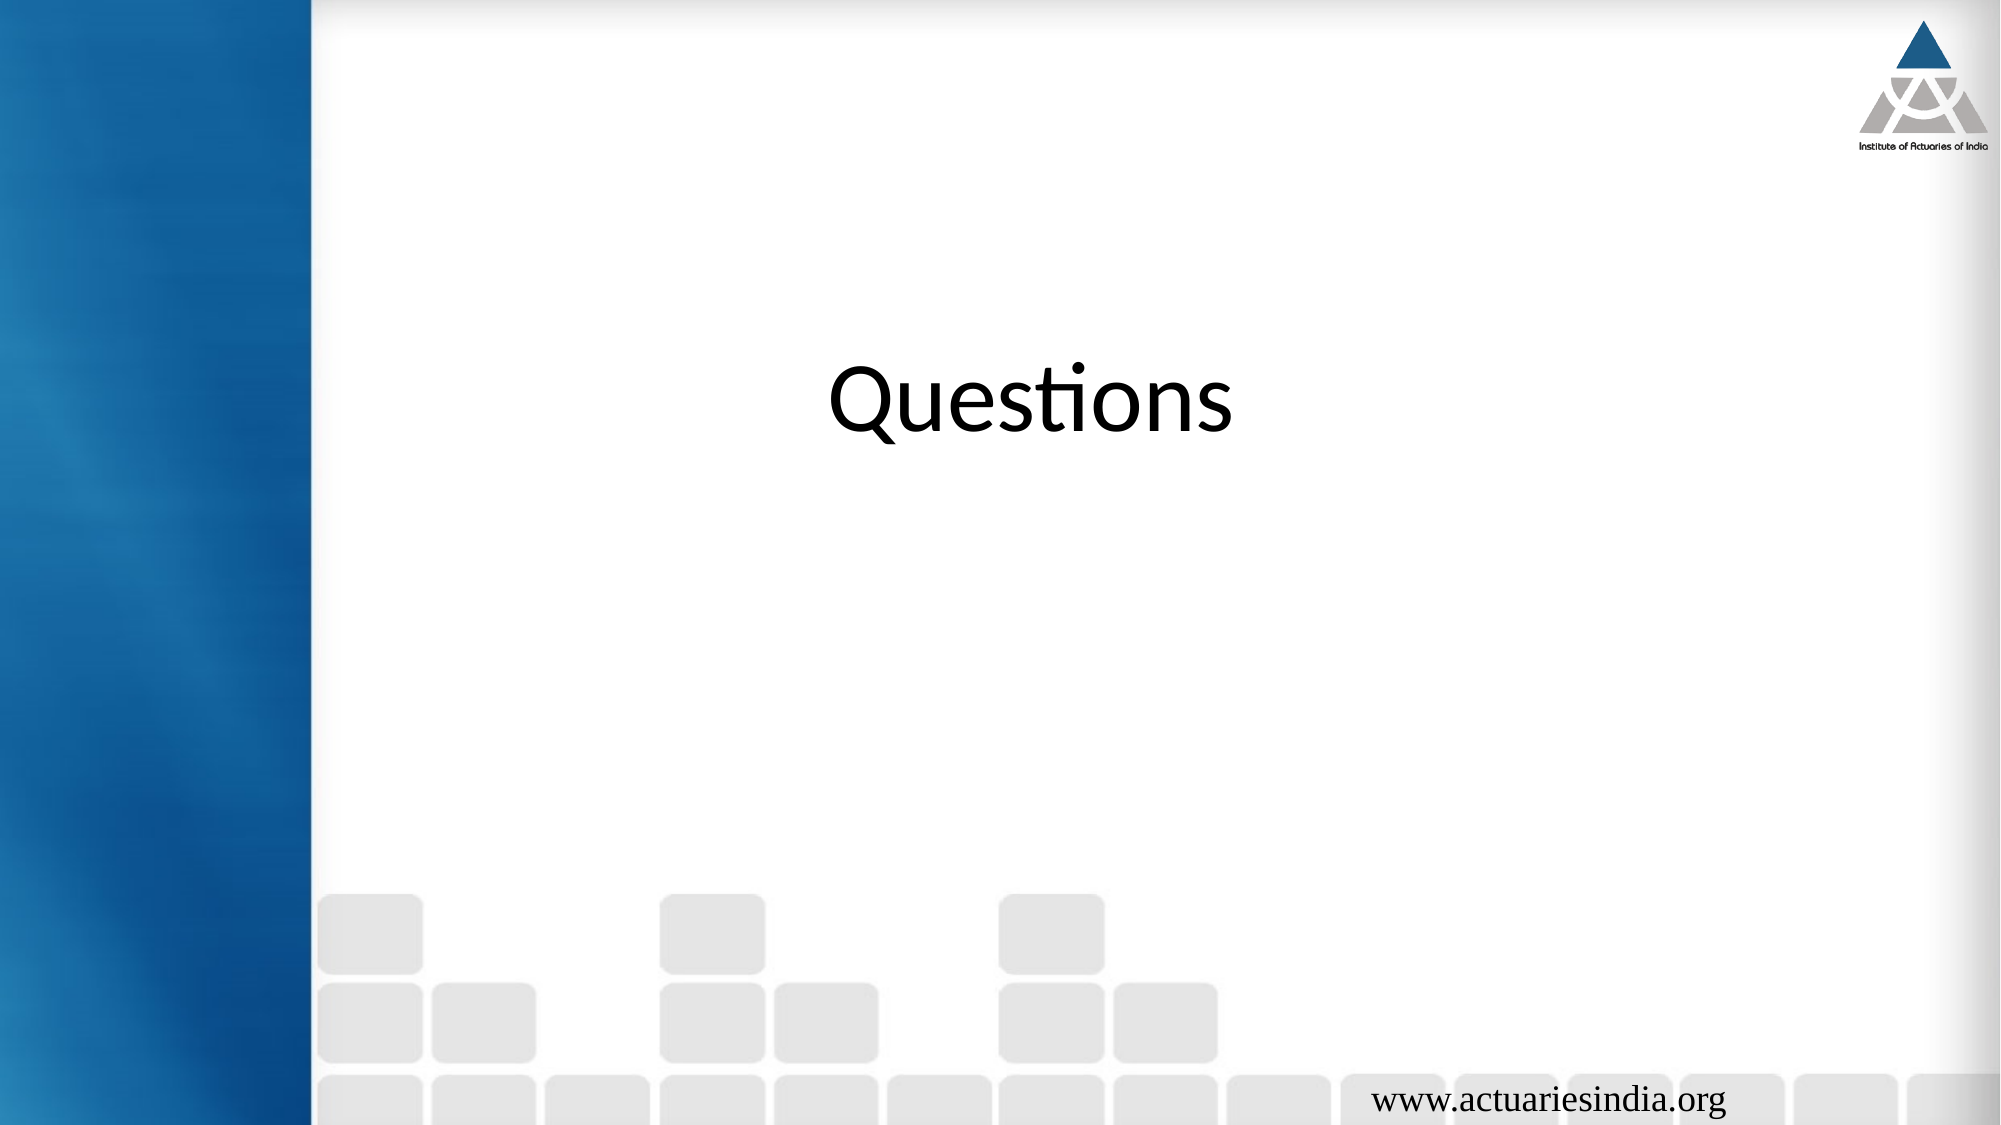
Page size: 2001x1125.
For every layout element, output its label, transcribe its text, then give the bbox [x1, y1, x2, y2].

text_box Questions [287, 199, 1775, 663]
picture [0, 0, 2001, 1125]
text_box www.actuariesindia.org [1356, 1066, 1832, 1125]
